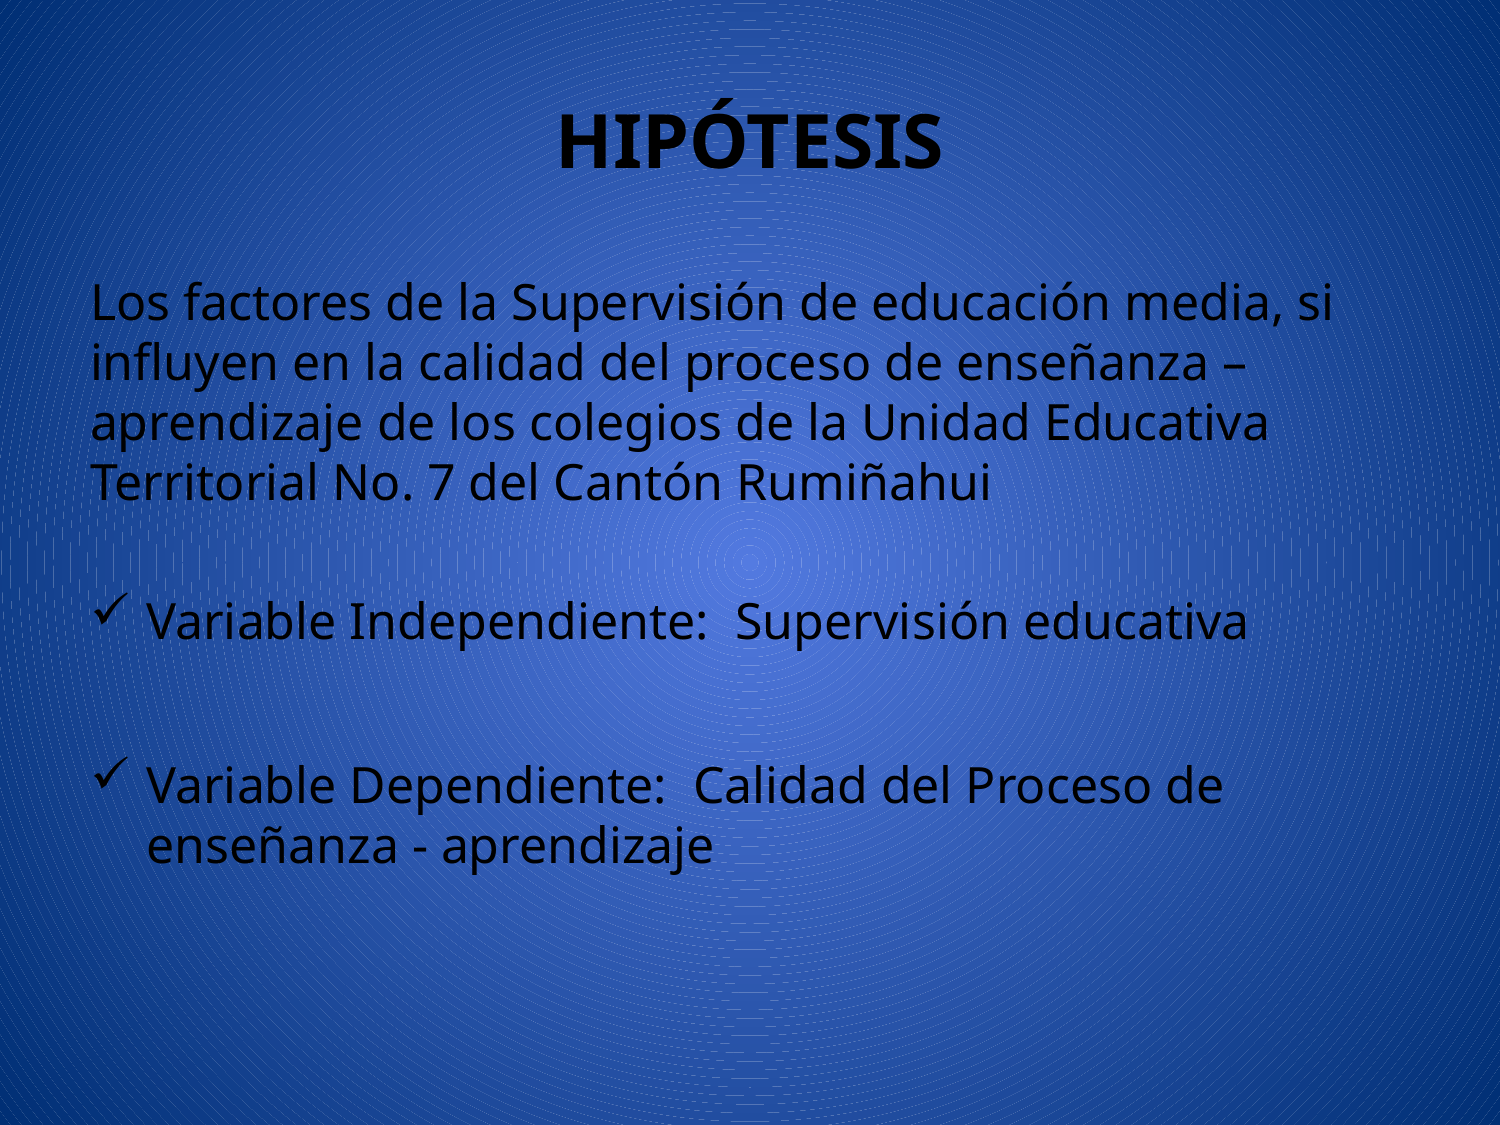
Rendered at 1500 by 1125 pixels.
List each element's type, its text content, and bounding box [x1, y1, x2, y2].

title HIPÓTESIS [75, 45, 1425, 233]
list Los factores de la Supervisión de educación media, si influyen en la calidad del proceso de enseñanza – aprendizaje de los colegios de la Unidad Educativa Territorial No. 7 del Cantón Rumiñahui Variable Independiente: Supervisión educativa Variable Dependiente: Calidad del Proceso de enseñanza - aprendizaje [75, 262, 1425, 1005]
